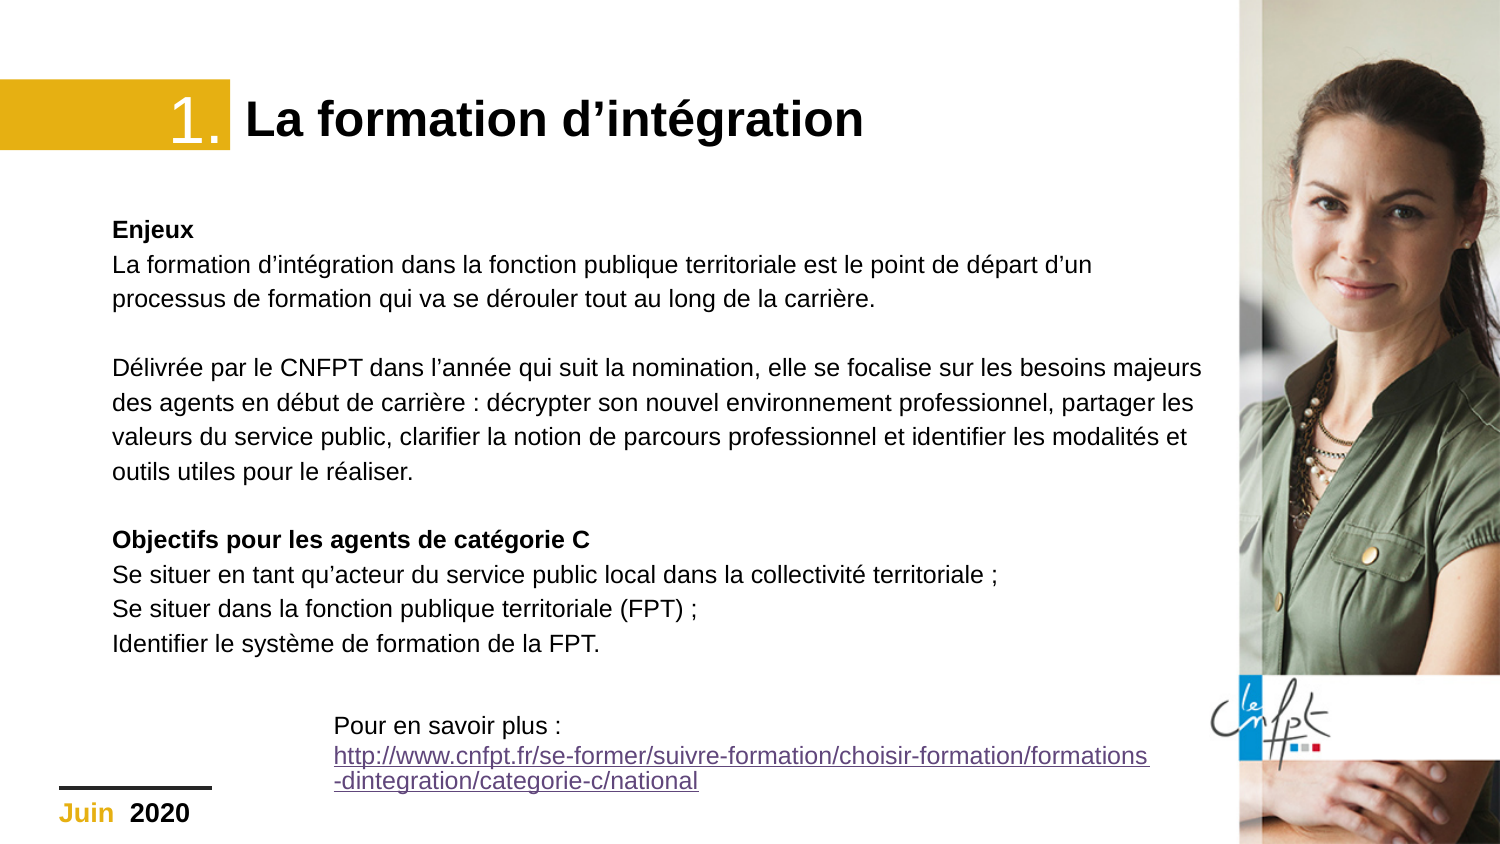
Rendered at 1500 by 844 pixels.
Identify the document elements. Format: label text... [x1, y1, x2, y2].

title La formation d’intégration [230, 79, 1258, 162]
list 1. [100, 70, 231, 142]
list 2020 [115, 788, 234, 824]
picture [1209, 0, 1500, 844]
text_box Enjeux La formation d’intégration dans la fonction publique territoriale est le point de départ d’un processus de formation qui va se dérouler tout au long de la carrière. Délivrée par le CNFPT dans l’année qui suit la nomination, elle se focalise sur les besoins majeurs des agents en début de carrière : décrypter son nouvel environnement professionnel, partager les valeurs du service public, clarifier la notion de parcours professionnel et identifier les modalités et outils utiles pour le réaliser. Objectifs pour les agents de catégorie C Se situer en tant qu’acteur du service public local dans la collectivité territoriale ; Se situer dans la fonction publique territoriale (FPT) ; Identifier le système de formation de la FPT. [97, 202, 1220, 734]
text_box Pour en savoir plus : http://www.cnfpt.fr/se-former/suivre-formation/choisir-formation/formations-dintegration/categorie-c/national [318, 702, 1170, 822]
list Juin [44, 788, 115, 824]
